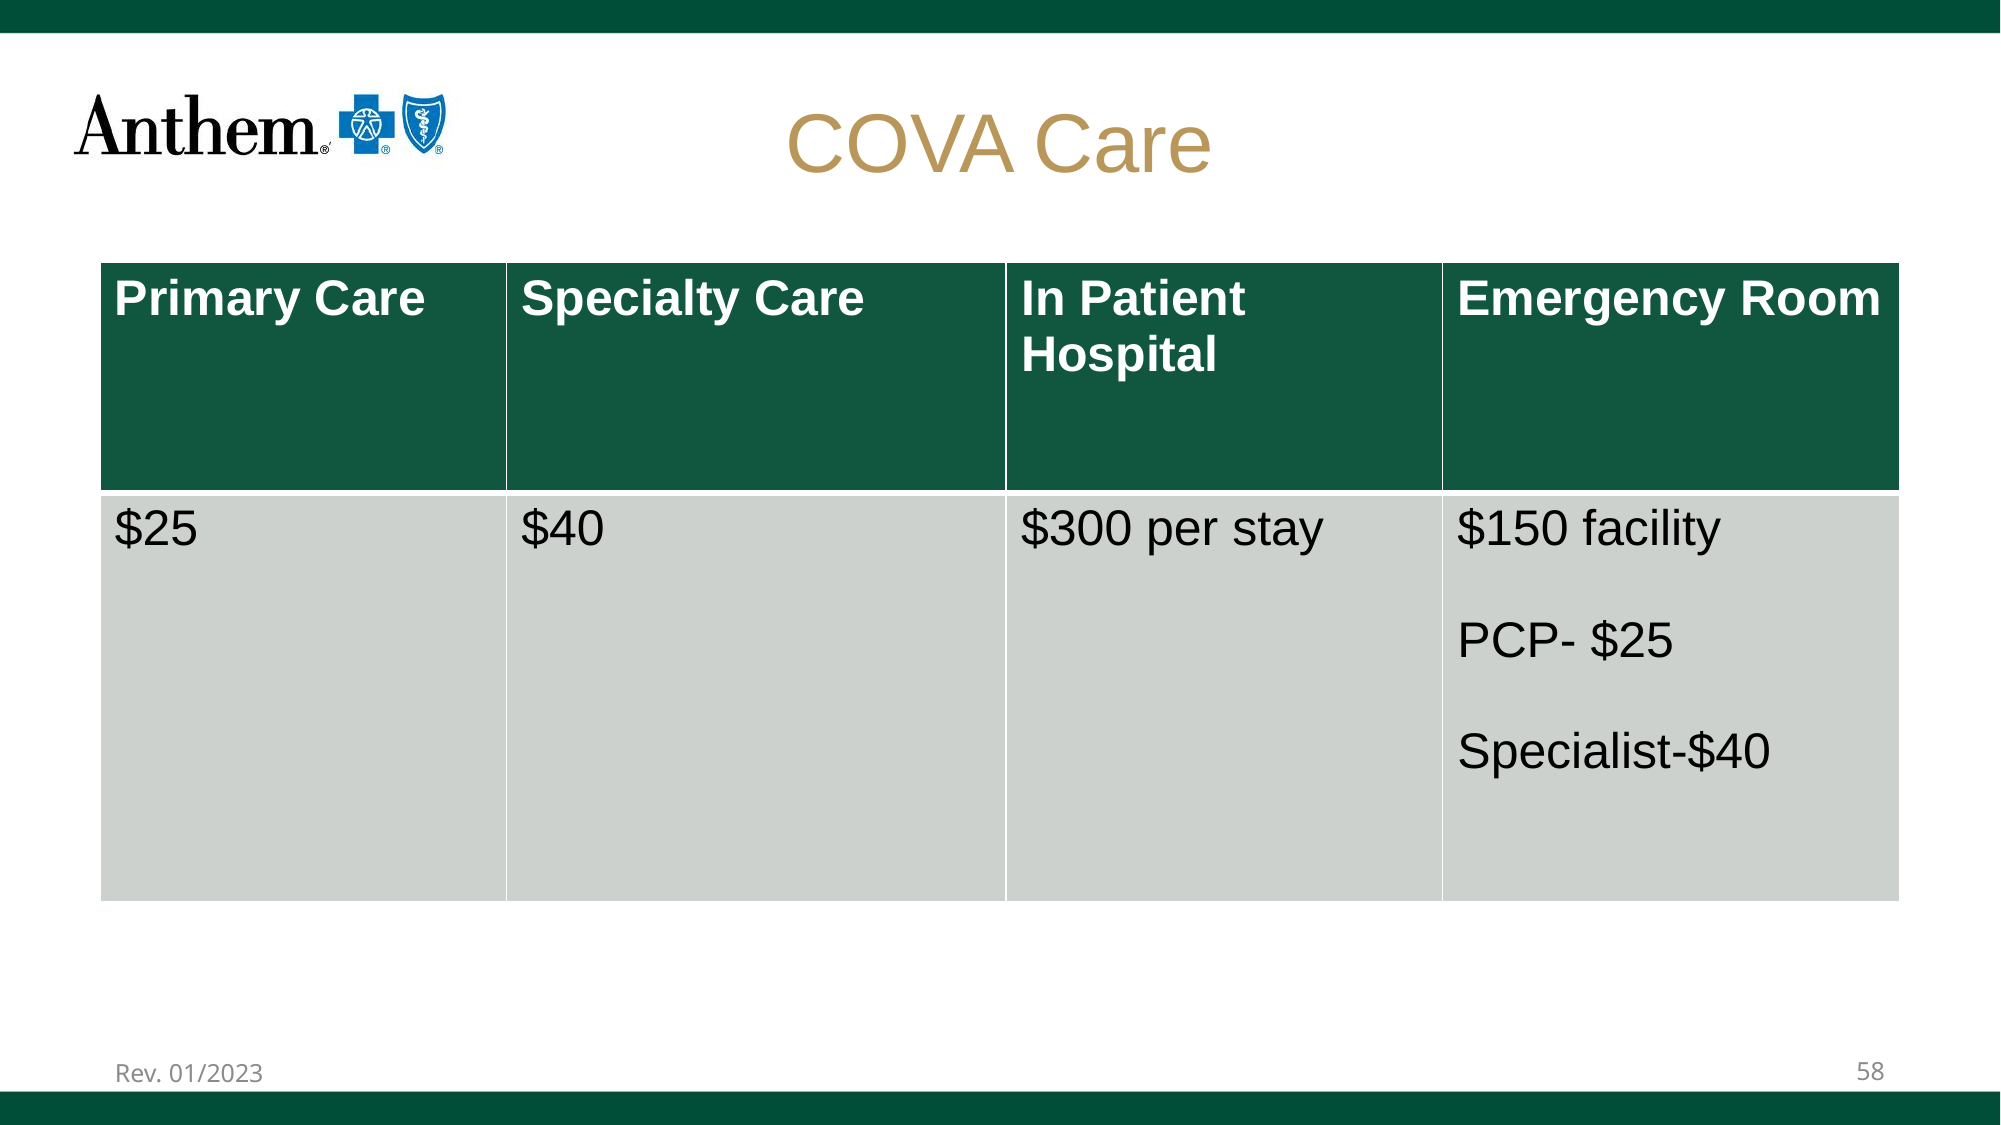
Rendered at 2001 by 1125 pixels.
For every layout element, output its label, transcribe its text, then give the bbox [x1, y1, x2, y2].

table_cell $300 per stay [1007, 496, 1442, 901]
picture [0, 0, 2001, 1125]
slide_number Rev. 01/2023 [99, 1042, 567, 1103]
table_cell $40 [507, 496, 1005, 901]
table_cell $25 [101, 496, 506, 901]
table_header Specialty Care [507, 263, 1005, 490]
slide_number 58 [1433, 1042, 1900, 1103]
title COVA Care [99, 45, 1900, 233]
table_header Emergency Room [1443, 263, 1899, 490]
table_cell $150 facility PCP- $25 Specialist-$40 [1443, 496, 1899, 901]
table_header Primary Care [101, 263, 506, 490]
table_header In Patient Hospital [1007, 263, 1442, 490]
